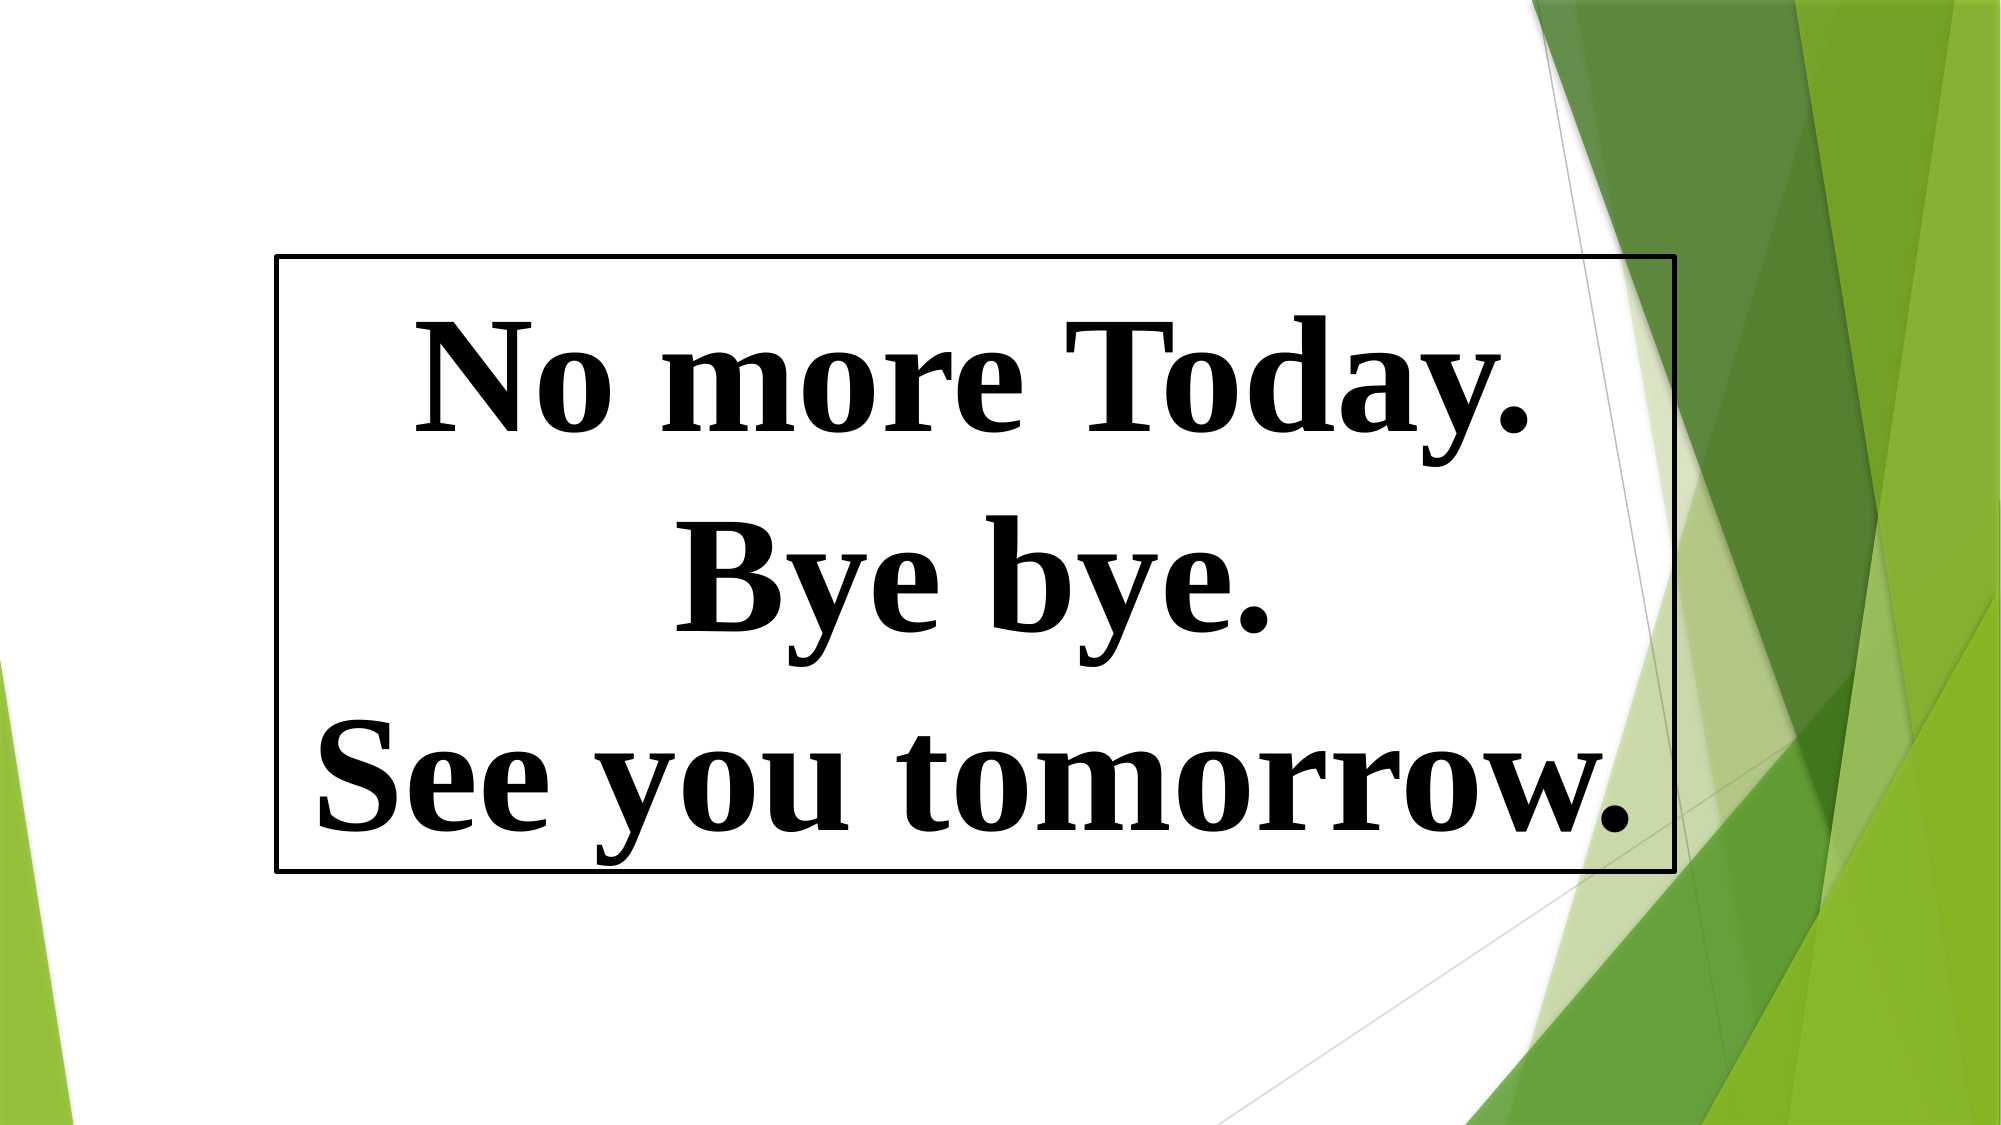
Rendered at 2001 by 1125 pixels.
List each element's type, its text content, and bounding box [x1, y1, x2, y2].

text_box No more Today. Bye bye. See you tomorrow. [276, 256, 1675, 872]
